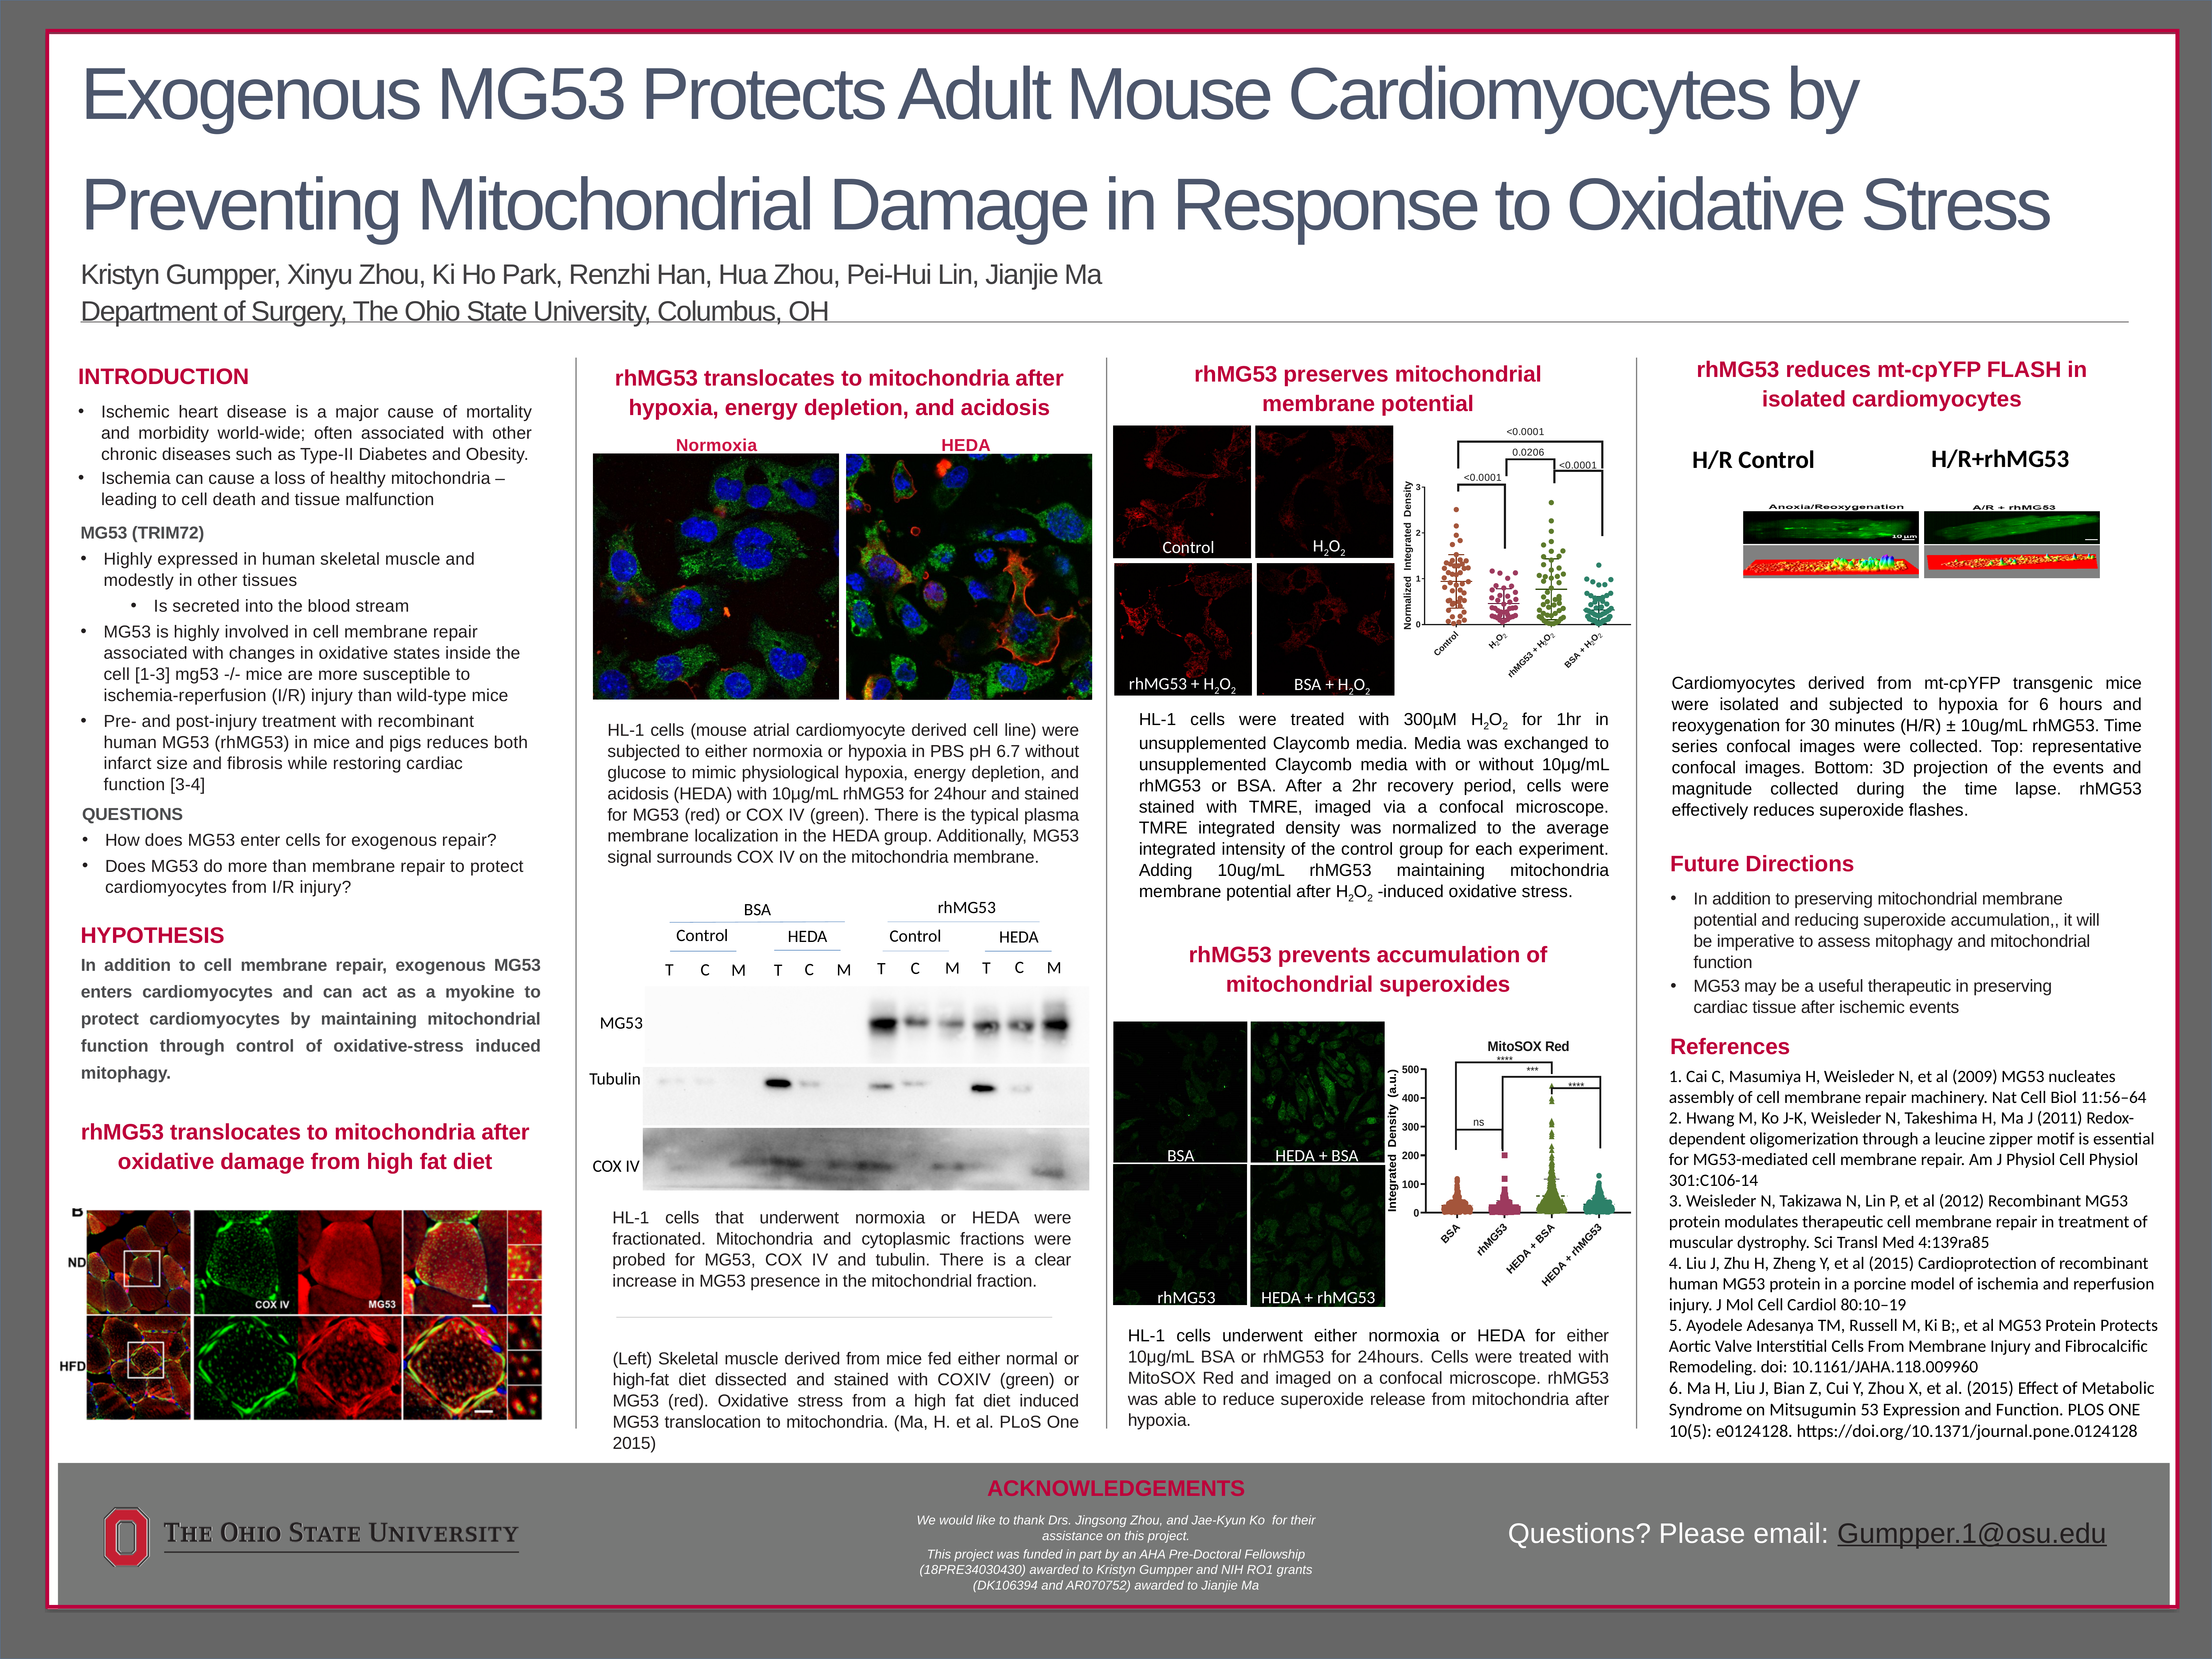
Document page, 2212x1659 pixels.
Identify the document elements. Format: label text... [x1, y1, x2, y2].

text_box HL-1 cells underwent either normoxia or HEDA for either 10μg/mL BSA or rhMG53 for 24hours. Cells were treated with MitoSOX Red and imaged on a confocal microscope. rhMG53 was able to reduce superoxide release from mitochondria after hypoxia. [1126, 1324, 1610, 1430]
text_box [58, 1607, 2170, 1610]
text_box HL-1 cells (mouse atrial cardiomyocyte derived cell line) were subjected to either normoxia or hypoxia in PBS pH 6.7 without glucose to mimic physiological hypoxia, energy depletion, and acidosis (HEDA) with 10μg/mL rhMG53 for 24hour and stained for MG53 (red) or COX IV (green). There is the typical plasma membrane localization in the HEDA group. Additionally, MG53 signal surrounds COX IV on the mitochondria membrane. [606, 718, 1080, 866]
picture [1394, 421, 1636, 703]
picture [1660, 469, 2162, 651]
text_box H/R Control [1688, 441, 1820, 468]
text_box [1113, 1022, 1639, 1310]
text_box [546, 893, 1090, 1125]
text_box Cardiomyocytes derived from mt-cpYFP transgenic mice were isolated and subjected to hypoxia for 6 hours and reoxygenation for 30 minutes (H/R) ± 10ug/mL rhMG53. Time series confocal images were collected. Top: representative confocal images. Bottom: 3D projection of the events and magnitude collected during the time lapse. rhMG53 effectively reduces superoxide flashes. [1670, 671, 2143, 819]
text_box HYPOTHESIS In addition to cell membrane repair, exogenous MG53 enters cardiomyocytes and can act as a myokine to protect cardiomyocytes by maintaining mitochondrial function through control of oxidative-stress induced mitophagy. [79, 918, 541, 1103]
text_box rhMG53 translocates to mitochondria after hypoxia, energy depletion, and acidosis [610, 360, 1067, 433]
text_box [47, 30, 2178, 1607]
title Exogenous MG53 Protects Adult Mouse Cardiomyocytes by Preventing Mitochondrial Damage in Response to Oxidative Stress Kristyn Gumpper, Xinyu Zhou, Ki Ho Park, Renzhi Han, Hua Zhou, Pei-Hui Lin, Jianjie Ma Department of Surgery, The Ohio State University, Columbus, OH [79, 23, 2162, 30]
text_box H/R+rhMG53 [1927, 440, 2074, 468]
picture [642, 1128, 1089, 1191]
text_box rhMG53 reduces mt-cpYFP FLASH in isolated cardiomyocytes [1663, 352, 2120, 411]
text_box b [2170, 1607, 2177, 1609]
text_box rhMG53 preserves mitochondrial membrane potential [1139, 356, 1596, 416]
text_box b [47, 33, 58, 1609]
text_box QUESTIONS How does MG53 enter cells for exogenous repair? Does MG53 do more than membrane repair to protect cardiomyocytes from I/R injury? [80, 803, 531, 897]
text_box rhMG53 prevents accumulation of mitochondrial superoxides [1139, 937, 1596, 997]
text_box Questions? Please email: Gumpper.1@osu.edu [1066, 1508, 2115, 1549]
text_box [593, 434, 1092, 700]
picture [104, 1506, 519, 1567]
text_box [1113, 426, 1394, 699]
picture [60, 1208, 543, 1421]
text_box HL-1 cells were treated with 300µM H2O2 for 1hr in unsupplemented Claycomb media. Media was exchanged to unsupplemented Claycomb media with or without 10μg/mL rhMG53 or BSA. After a 2hr recovery period, cells were stained with TMRE, imaged via a confocal microscope. TMRE integrated density was normalized to the average integrated intensity of the control group for each experiment. Adding 10ug/mL rhMG53 maintaining mitochondria membrane potential after H2O2 -induced oxidative stress. [1137, 707, 1610, 904]
text_box COX IV [545, 1152, 641, 1178]
text_box [0, 0, 2212, 1659]
text_box (Left) Skeletal muscle derived from mice fed either normal or high-fat diet dissected and stained with COXIV (green) or MG53 (red). Oxidative stress from a high fat diet induced MG53 translocation to mitochondria. (Ma, H. et al. PLoS One 2015) [611, 1347, 1080, 1453]
text_box rhMG53 translocates to mitochondria after oxidative damage from high fat diet [76, 1114, 533, 1192]
